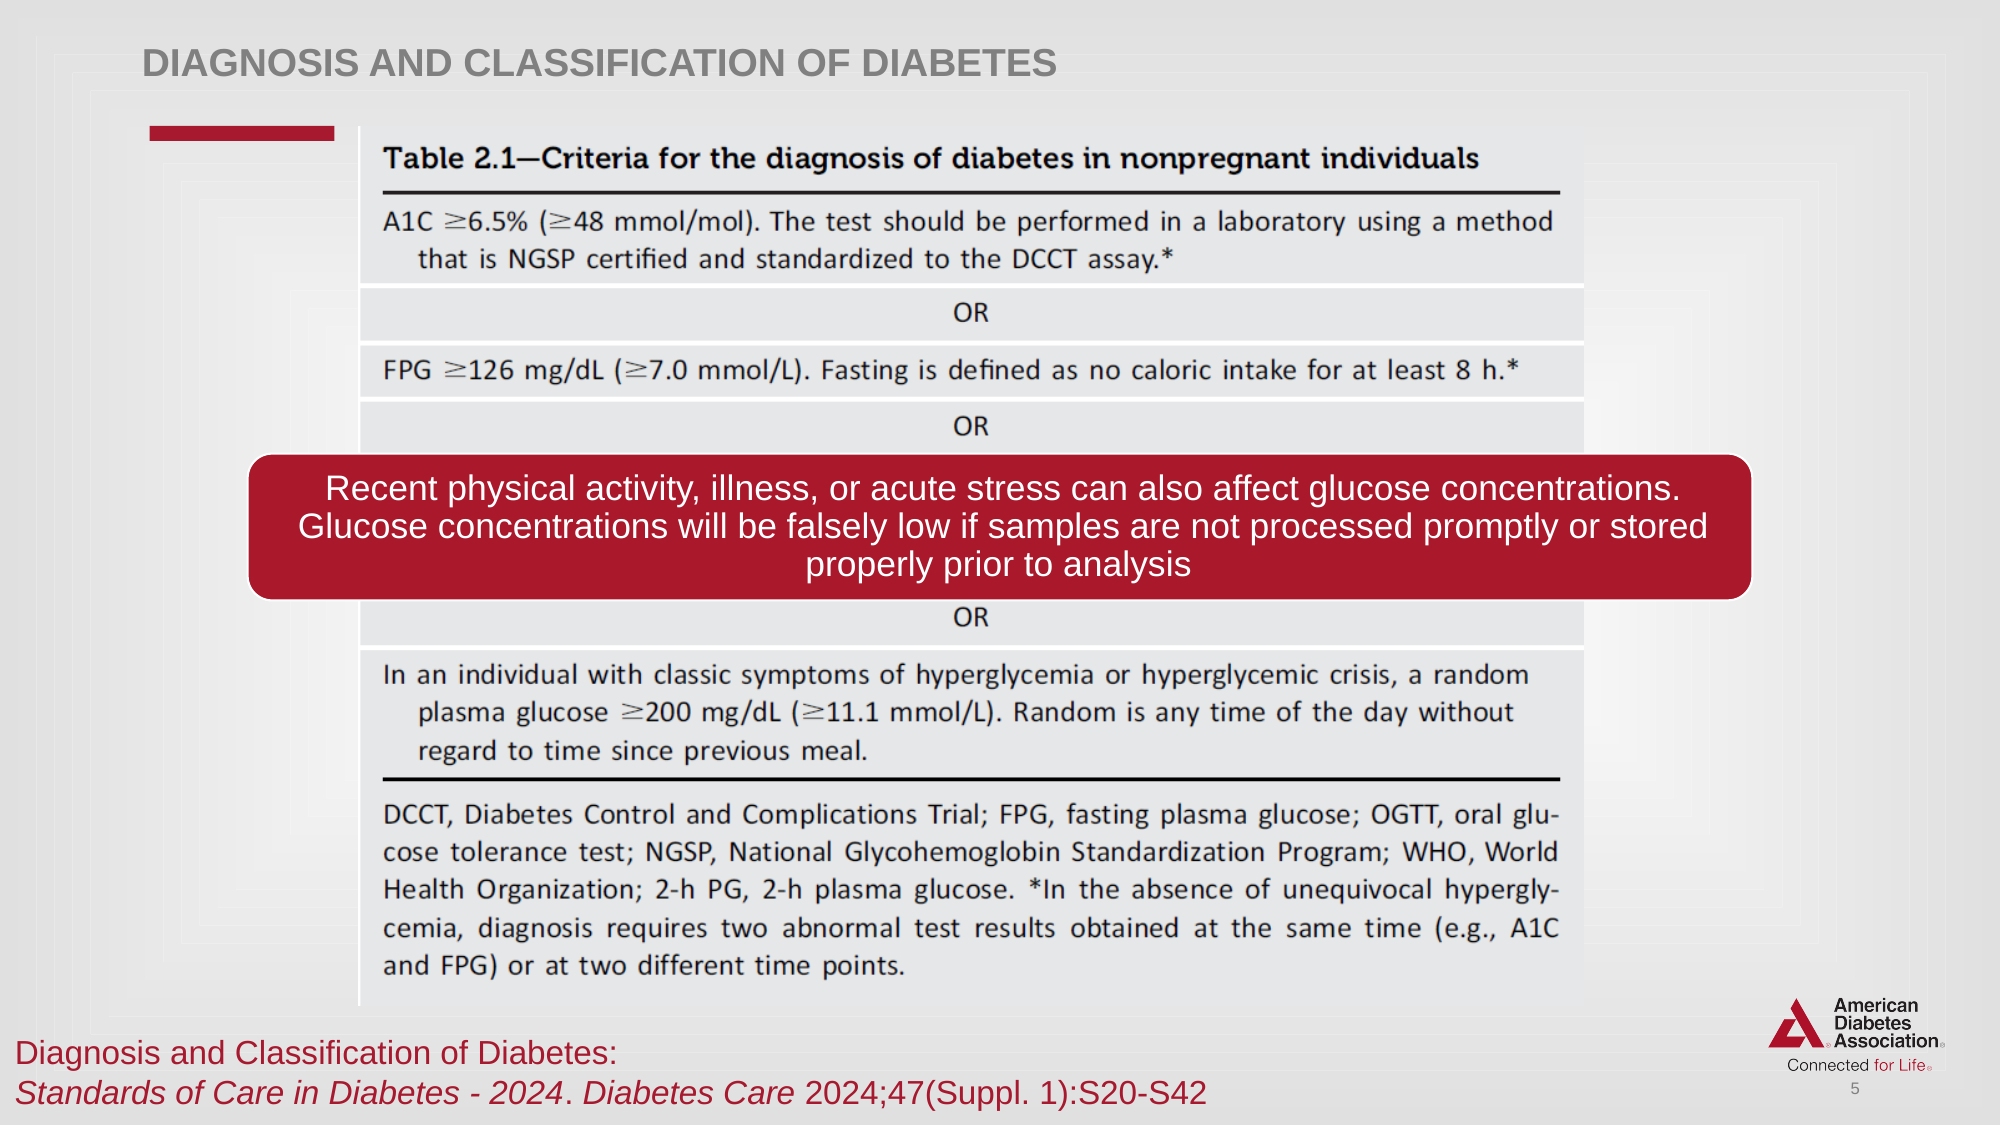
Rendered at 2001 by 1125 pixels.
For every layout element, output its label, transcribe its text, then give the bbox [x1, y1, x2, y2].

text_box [247, 451, 1753, 603]
picture [358, 603, 1584, 1006]
picture [358, 126, 1584, 451]
list DIAGNOSIS AND CLASSIFICATION of Diabetes [127, 35, 1777, 94]
picture [1743, 983, 1968, 1091]
text_box Diagnosis and Classification of Diabetes: Standards of Care in Diabetes - 2024. Diabetes Care 2024;47(Suppl. 1):S20-S42 [0, 1023, 1584, 1119]
